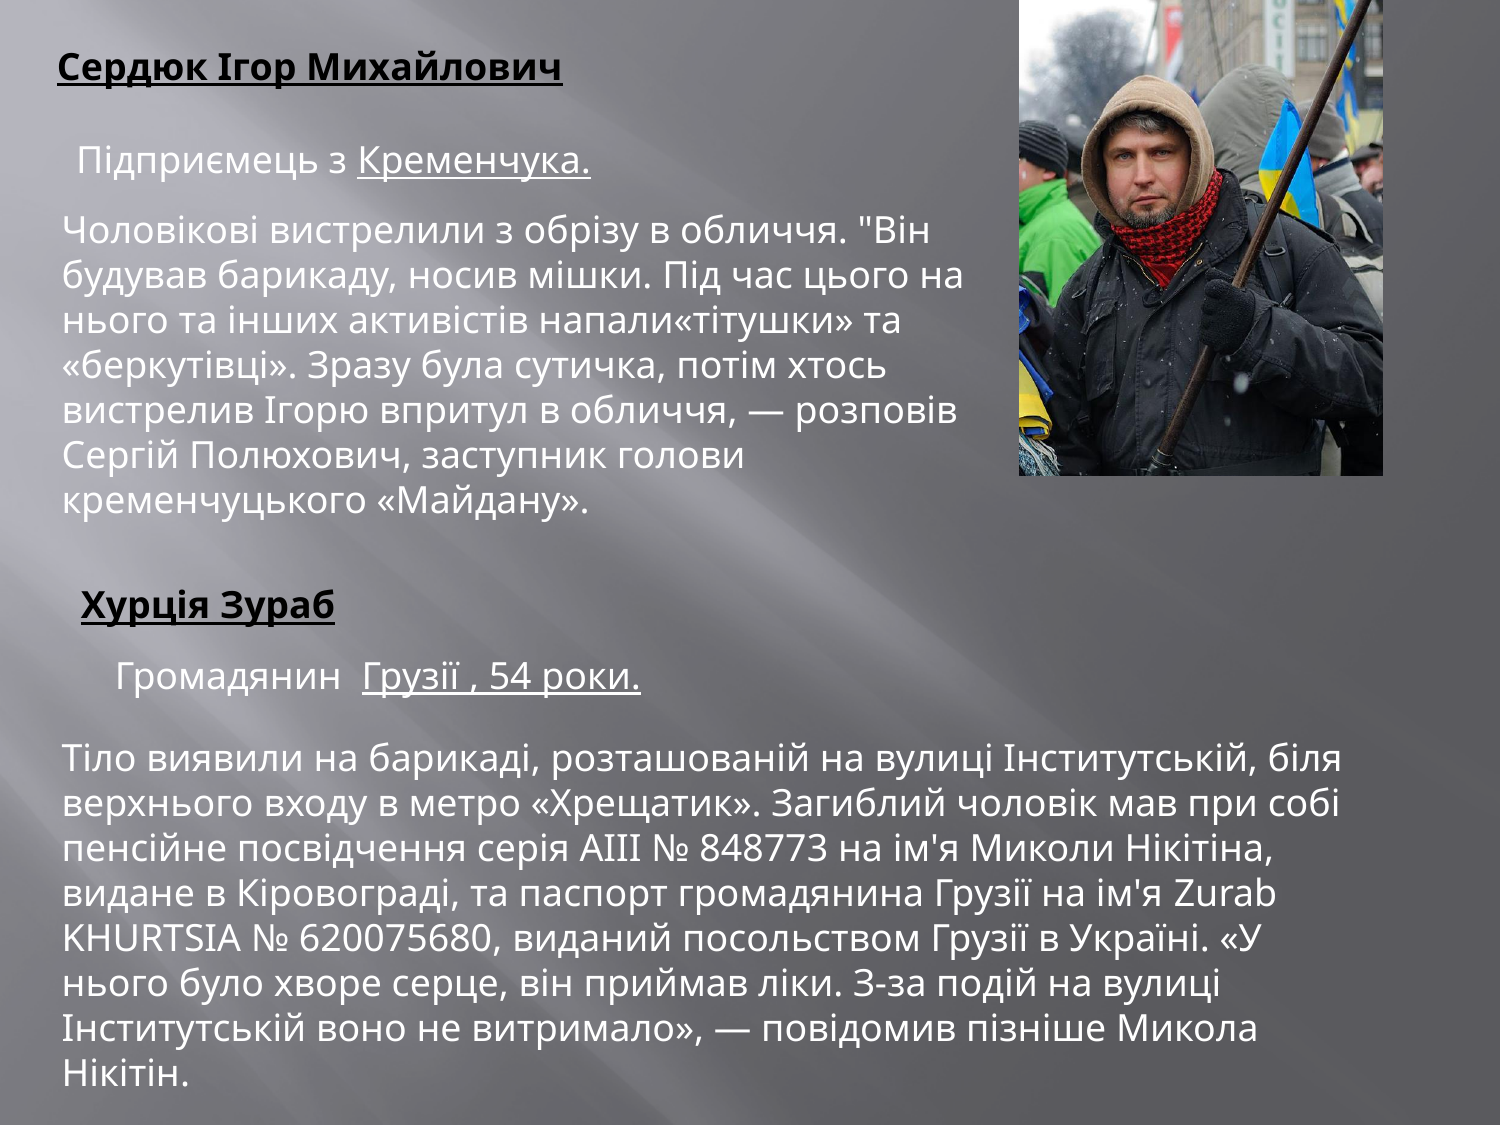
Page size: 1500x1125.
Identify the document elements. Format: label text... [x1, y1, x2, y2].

text_box Сердюк Ігор Михайлович [32, 35, 578, 95]
text_box Тіло виявили на барикаді, розташованій на вулиці Інститутській, біля верхнього входу в метро «Хрещатик». Загиблий чоловік мав при собі пенсійне посвідчення серія АІІІ № 848773 на ім'я Миколи Нікітіна, видане в Кіровограді, та паспорт громадянина Грузії на ім'я Zurab KHURTSIA № 620075680, виданий посольством Грузії в Україні. «У нього було хворе серце, він приймав ліки. З-за подій на вулиці Інститутській воно не витримало», — повідомив пізніше Микола Нікітін. [46, 726, 1383, 1102]
text_box Хурція Зураб [56, 574, 351, 634]
picture [1019, 0, 1383, 476]
text_box Громадянин Грузії , 54 роки. [100, 644, 656, 705]
text_box Чоловікові вистрелили з обрізу в обличчя. "Він будував барикаду, носив мішки. Під час цього на нього та інших активістів напали«тітушки» та «беркутівці». Зразу була сутичка, потім хтось вистрелив Ігорю впритул в обличчя, — розповів Сергій Полюхович, заступник голови кременчуцького «Майдану». [46, 199, 985, 529]
text_box Підприємець з Кременчука. [61, 128, 606, 189]
